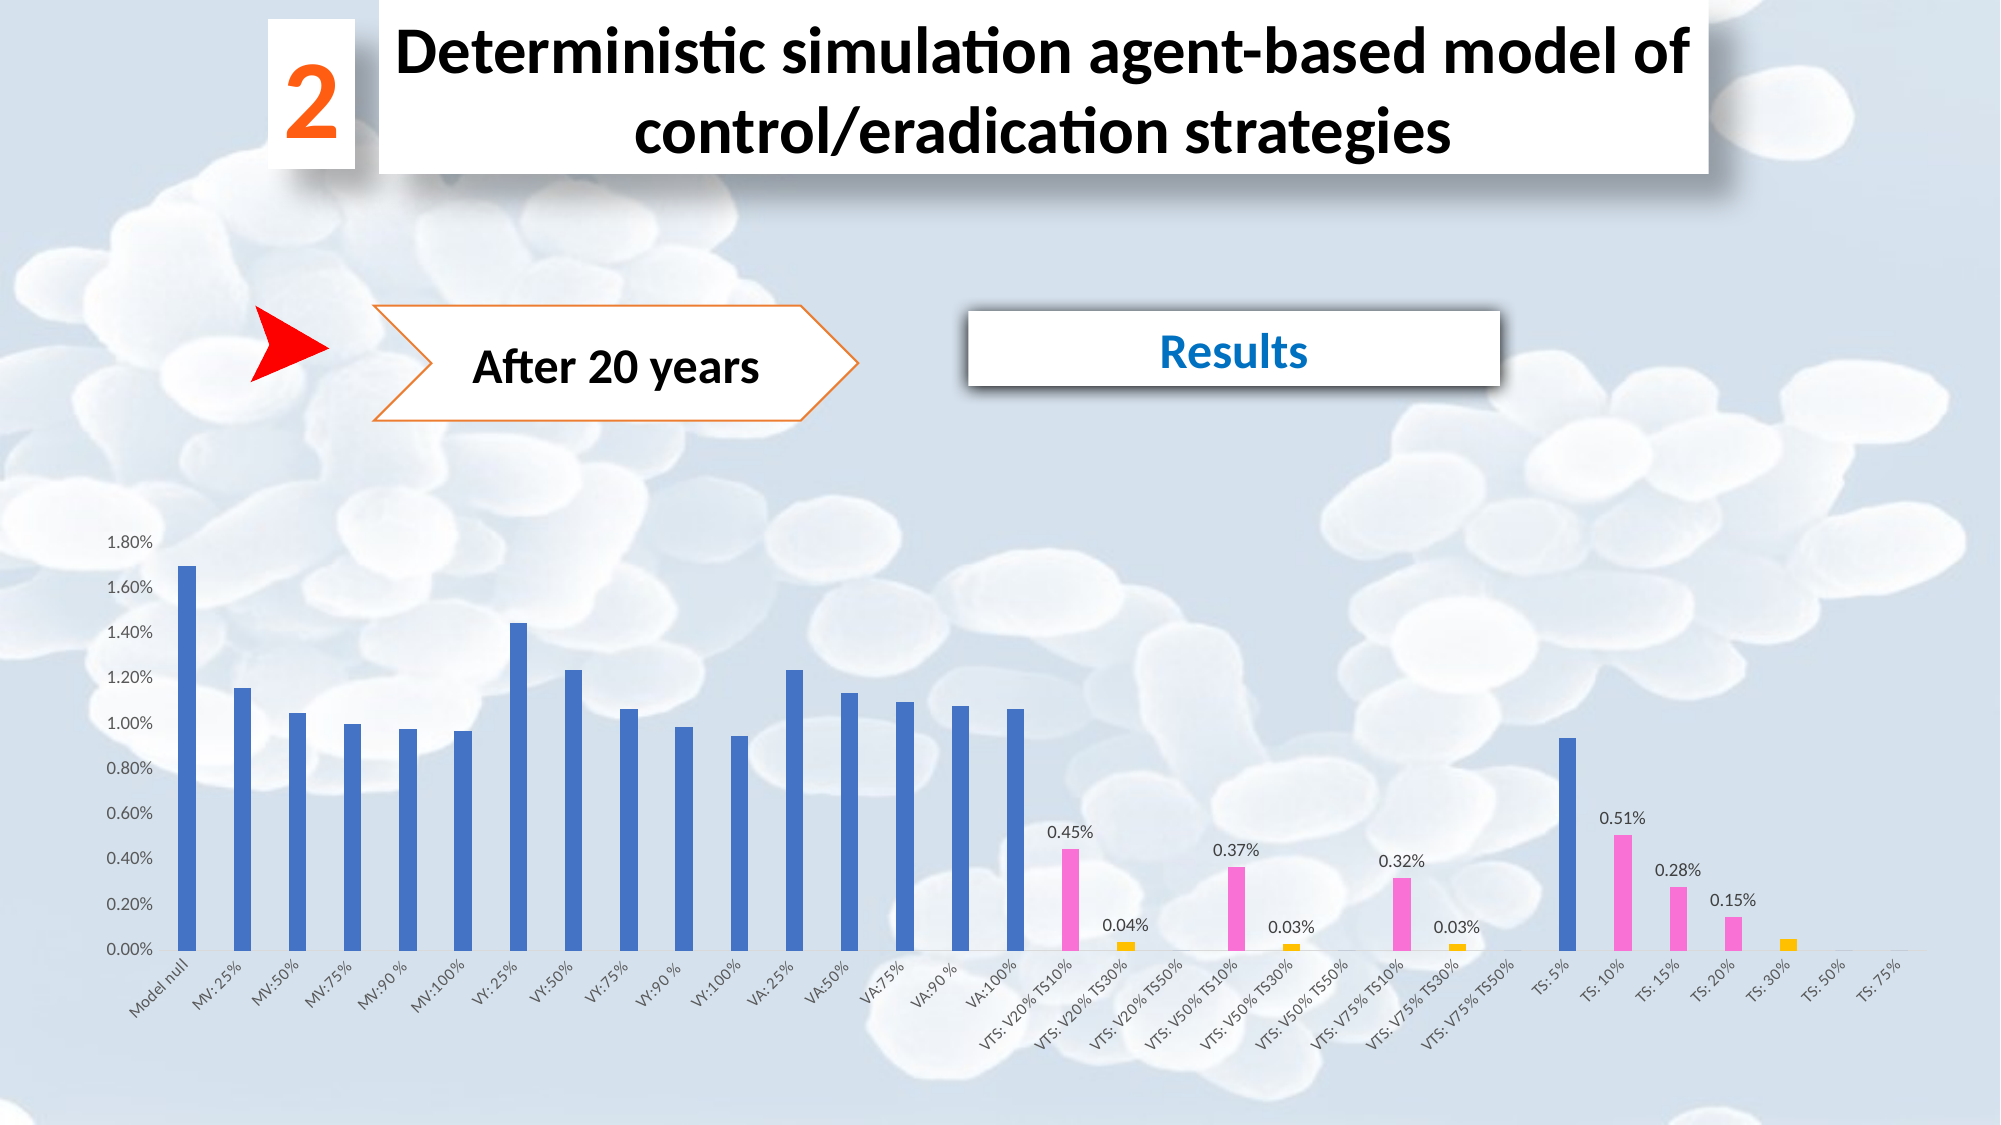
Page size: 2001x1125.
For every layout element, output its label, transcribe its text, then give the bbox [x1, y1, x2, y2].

text_box After 20 years [371, 304, 860, 422]
chart [73, 455, 1970, 1078]
text_box 2 [267, 18, 356, 170]
text_box Deterministic simulation agent-based model of control/eradication strategies [378, 0, 1710, 175]
text_box Results [967, 310, 1501, 387]
picture [0, 0, 2001, 1125]
